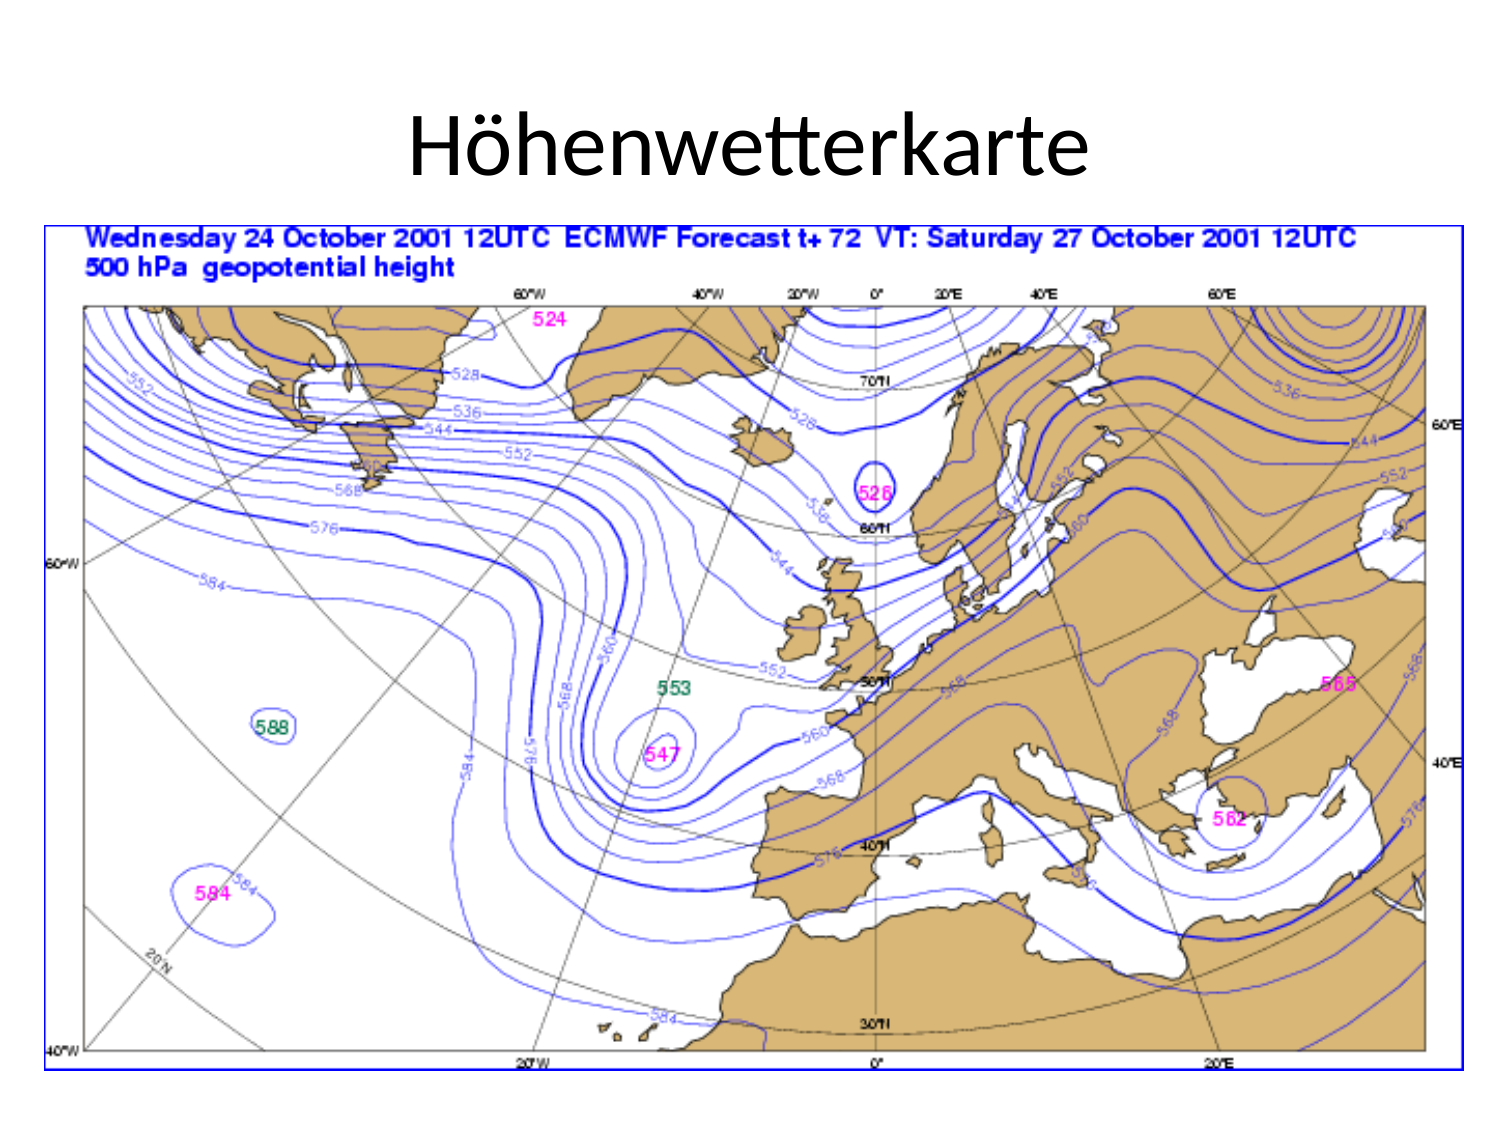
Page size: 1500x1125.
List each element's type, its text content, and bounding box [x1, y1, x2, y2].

picture [44, 224, 1464, 1071]
title Höhenwetterkarte [75, 45, 1425, 223]
